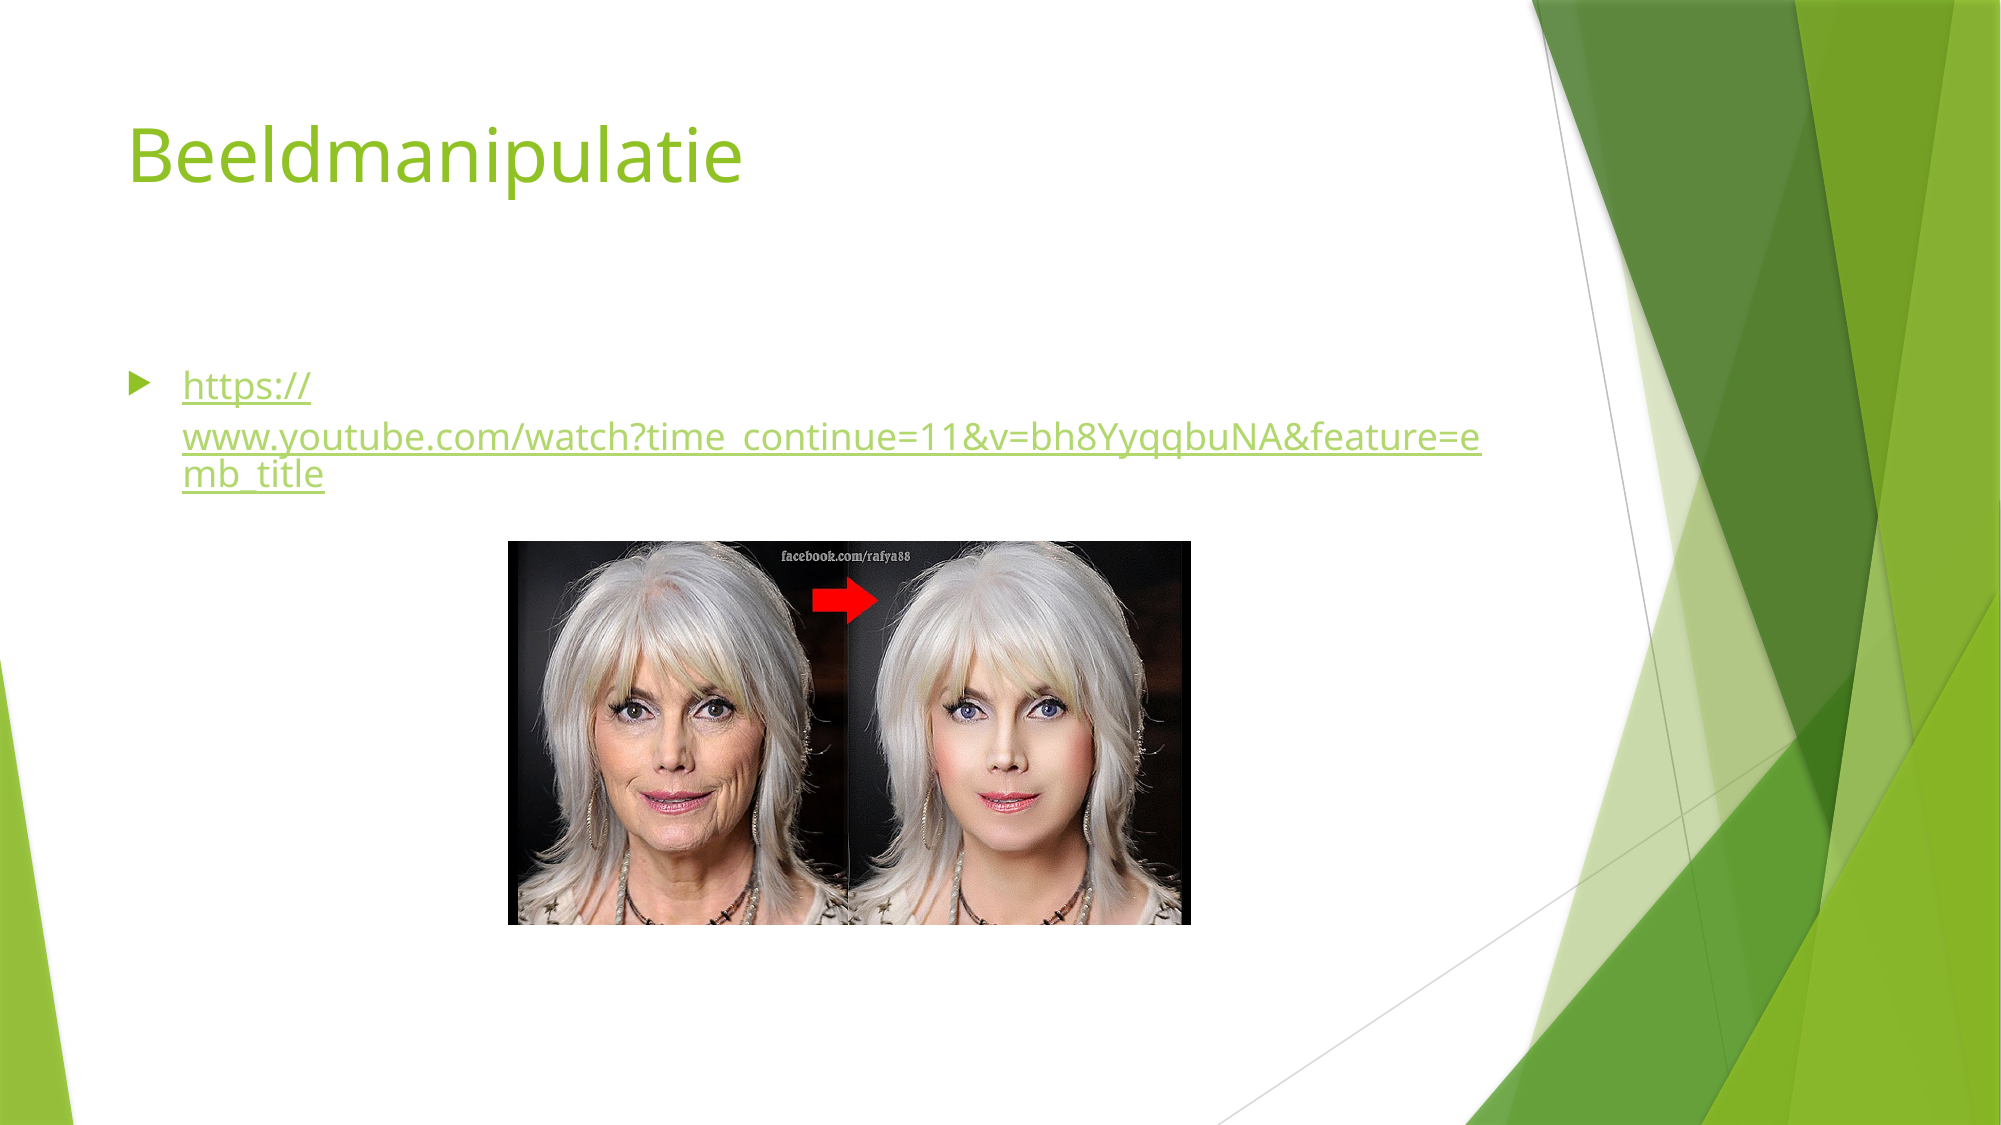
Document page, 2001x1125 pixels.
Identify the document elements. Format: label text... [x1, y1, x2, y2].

list https://www.youtube.com/watch?time_continue=11&v=bh8YyqqbuNA&feature=emb_title [111, 354, 1522, 992]
picture [508, 540, 1192, 926]
title Beeldmanipulatie [111, 99, 1522, 317]
